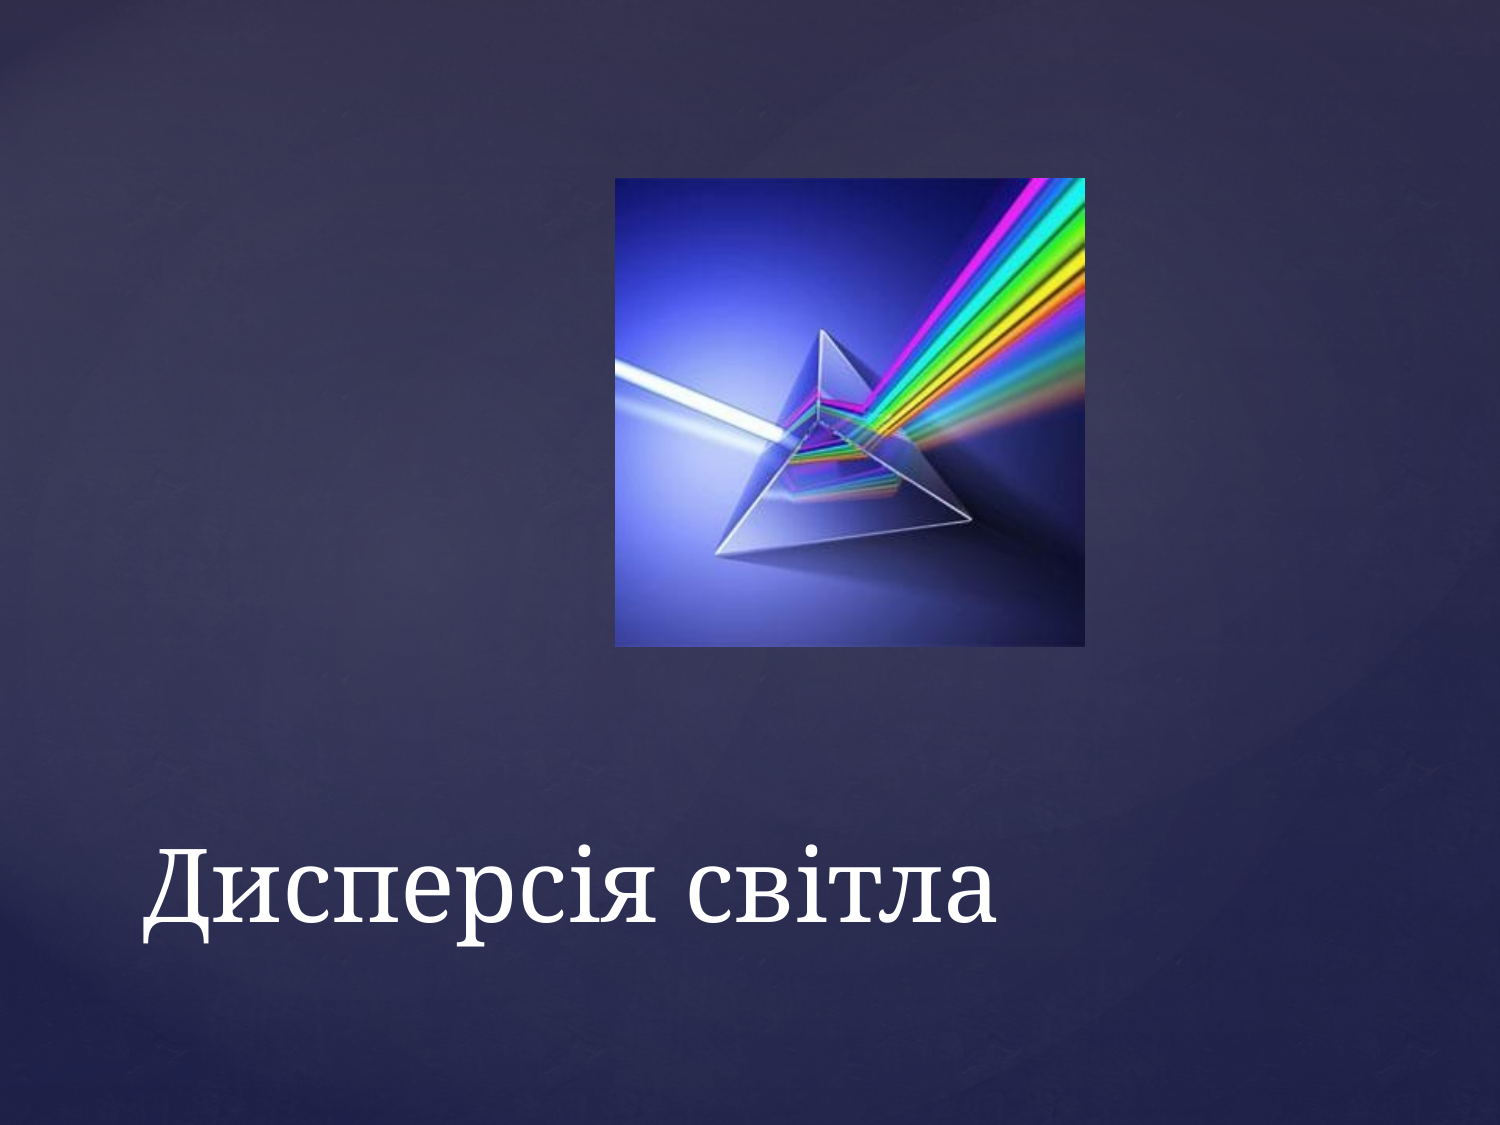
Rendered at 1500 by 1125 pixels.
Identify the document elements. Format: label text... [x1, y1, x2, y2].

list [615, 177, 1085, 648]
title Дисперсія світла [127, 800, 1365, 950]
